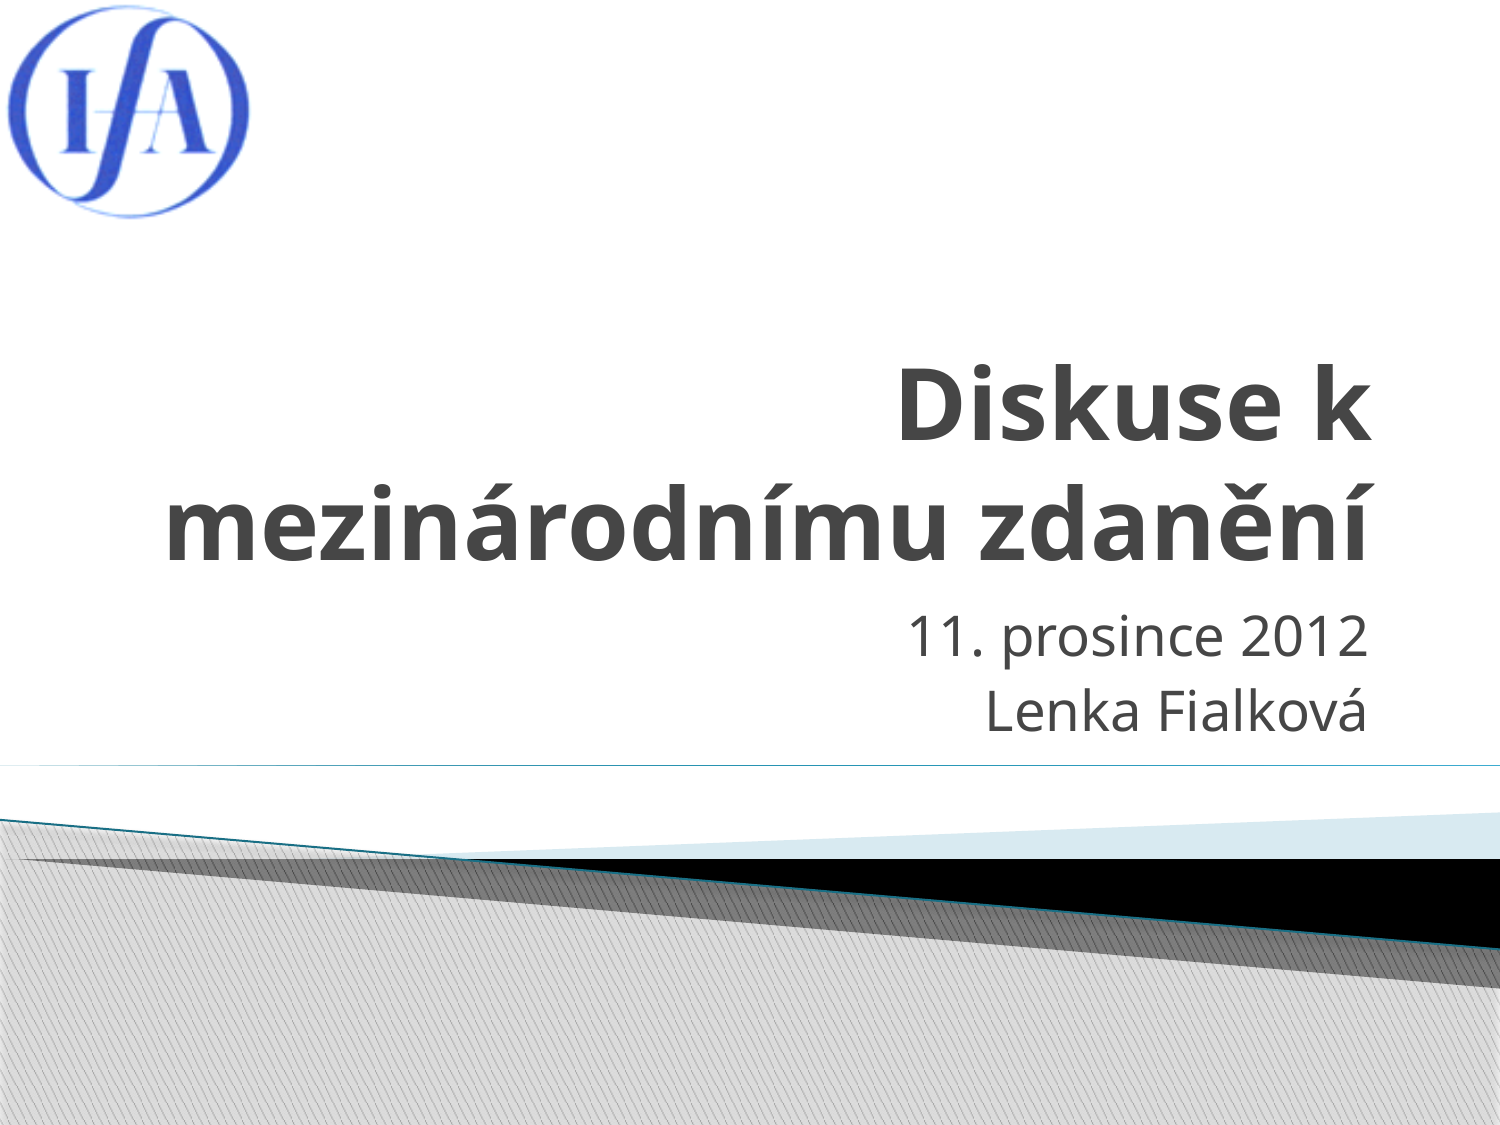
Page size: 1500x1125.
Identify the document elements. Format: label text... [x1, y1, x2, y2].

picture [0, 0, 256, 225]
subtitle 11. prosince 2012 Lenka Fialková [112, 592, 1388, 790]
title Diskuse k mezinárodnímu zdanění [112, 287, 1388, 588]
picture [5, 859, 1500, 989]
